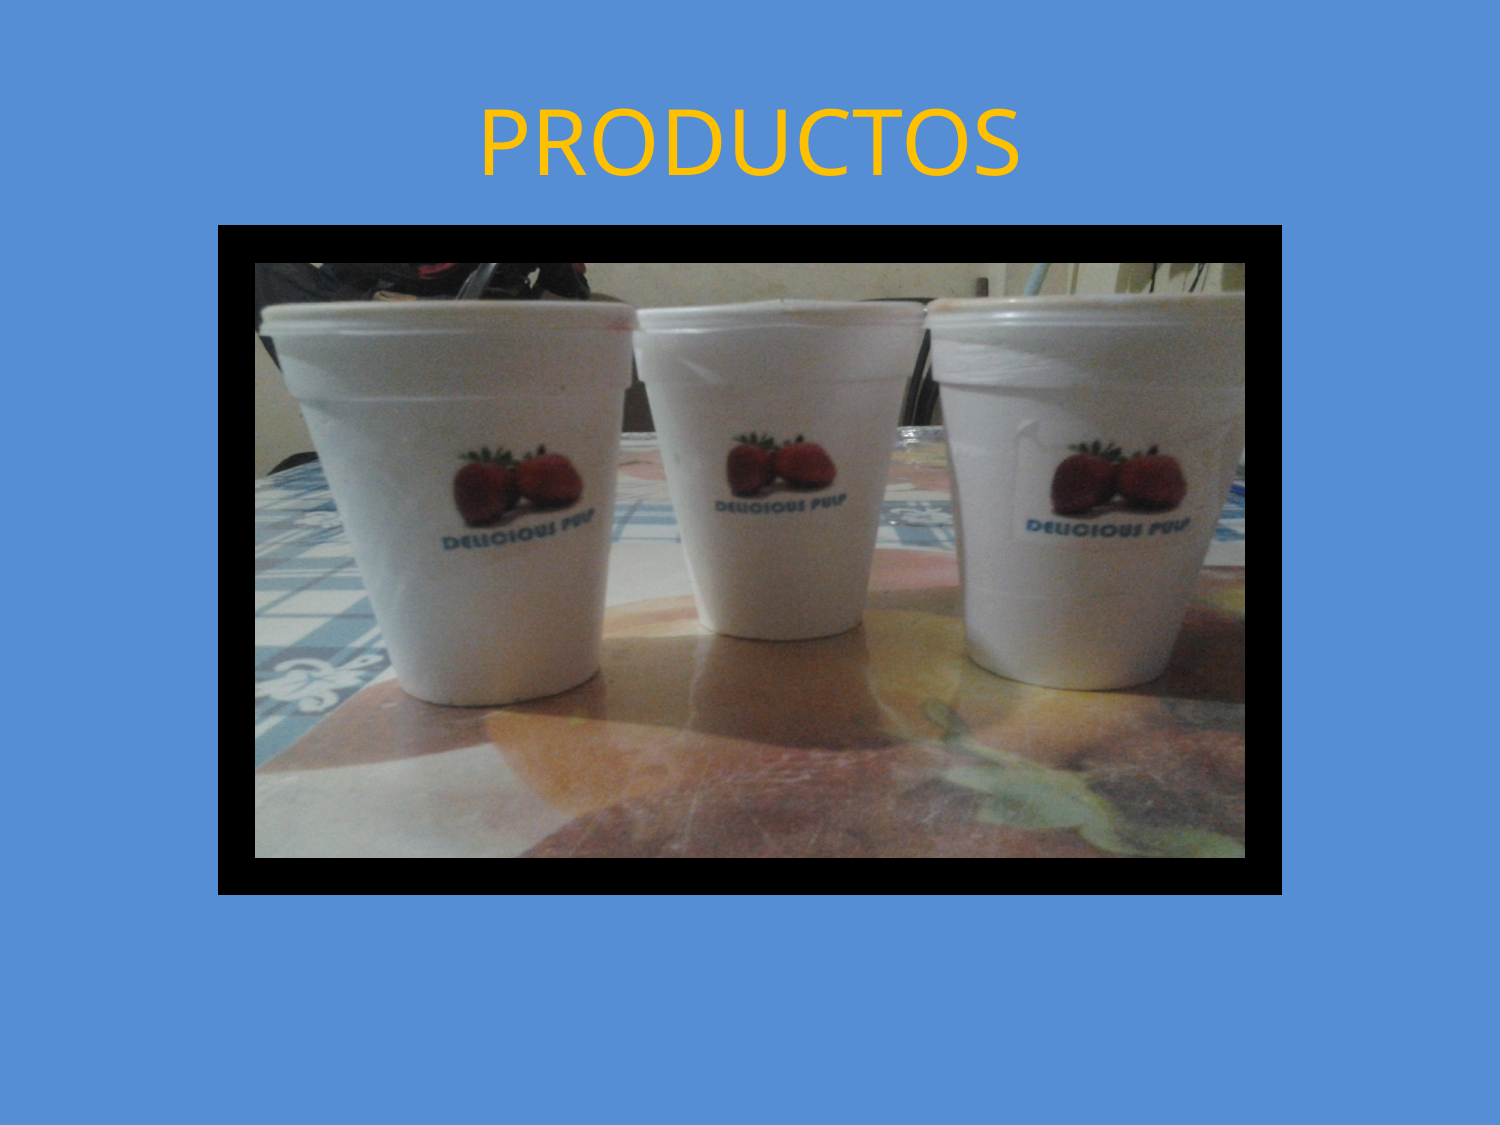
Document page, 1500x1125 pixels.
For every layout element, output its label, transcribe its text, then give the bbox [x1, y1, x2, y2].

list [254, 262, 1246, 859]
title PRODUCTOS [75, 45, 1425, 233]
